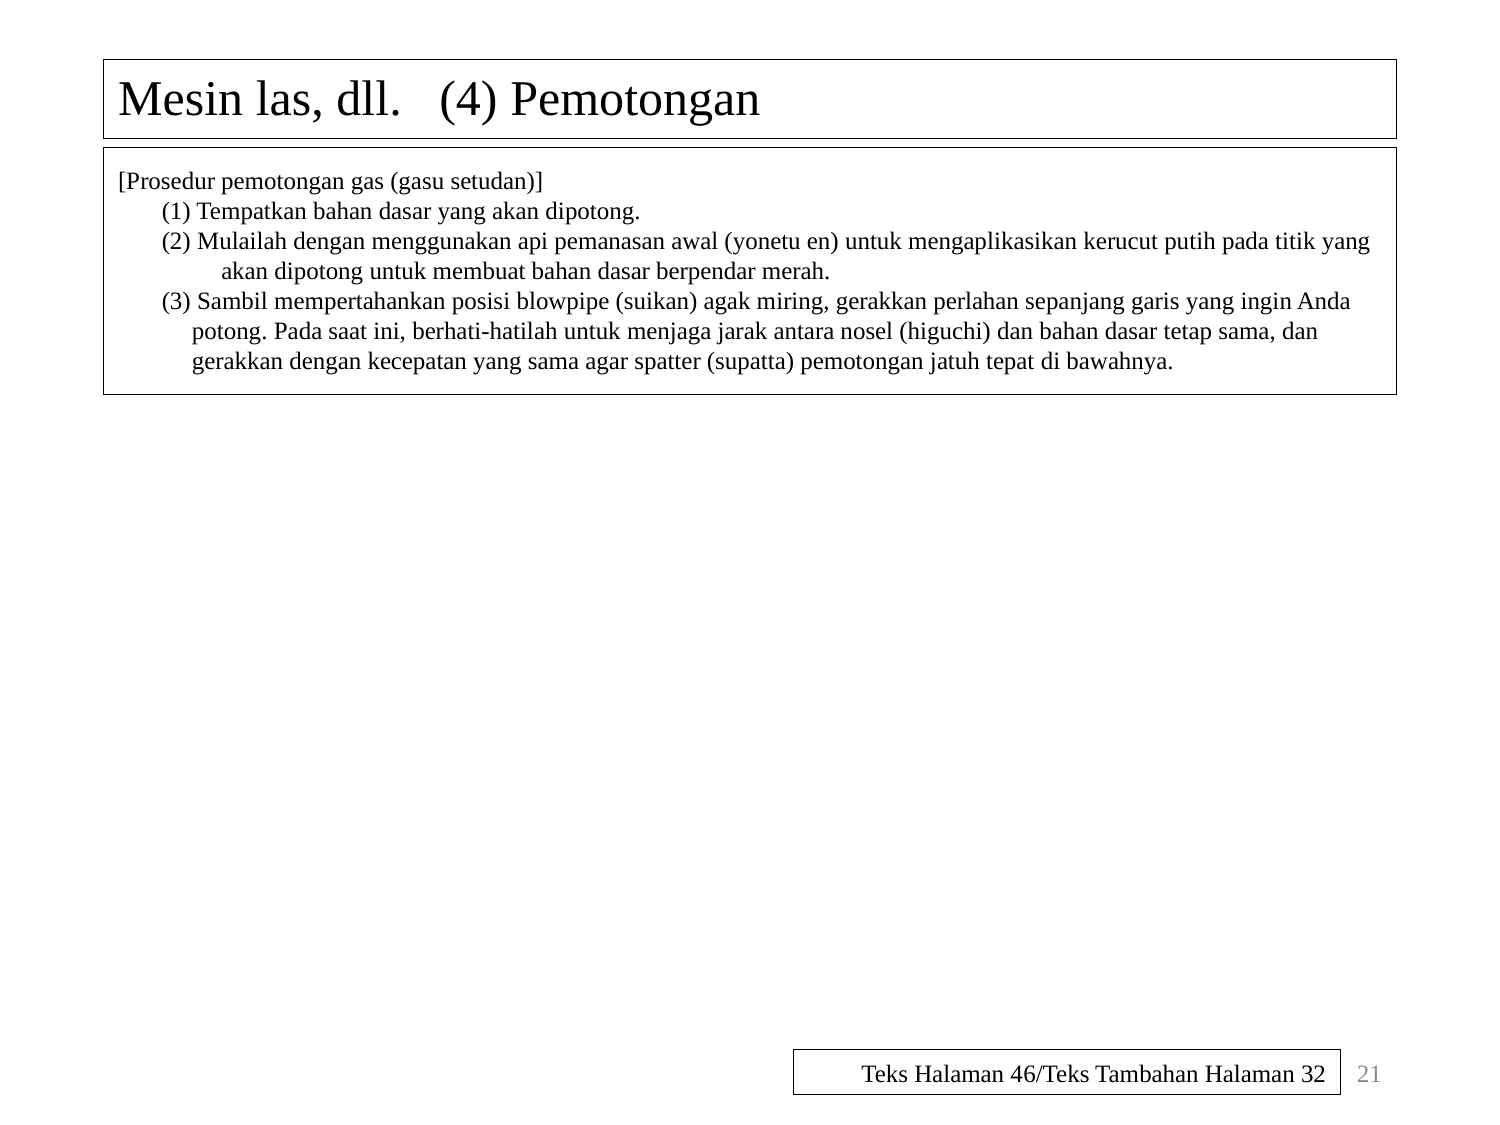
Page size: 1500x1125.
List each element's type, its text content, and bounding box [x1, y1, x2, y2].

text_box [Prosedur pemotongan gas (gasu setudan)] (1) Tempatkan bahan dasar yang akan dipotong. (2) Mulailah dengan menggunakan api pemanasan awal (yonetu en) untuk mengaplikasikan kerucut putih pada titik yang akan dipotong untuk membuat bahan dasar berpendar merah. (3) Sambil mempertahankan posisi blowpipe (suikan) agak miring, gerakkan perlahan sepanjang garis yang ingin Anda potong. Pada saat ini, berhati-hatilah untuk menjaga jarak antara nosel (higuchi) dan bahan dasar tetap sama, dan gerakkan dengan kecepatan yang sama agar spatter (supatta) pemotongan jatuh tepat di bawahnya. [103, 147, 1397, 395]
text_box Teks Halaman 46/Teks Tambahan Halaman 32 [793, 1049, 1059, 1095]
slide_number 21 [1059, 1042, 1397, 1103]
title Mesin las, dll. (4) Pemotongan [103, 59, 1397, 139]
